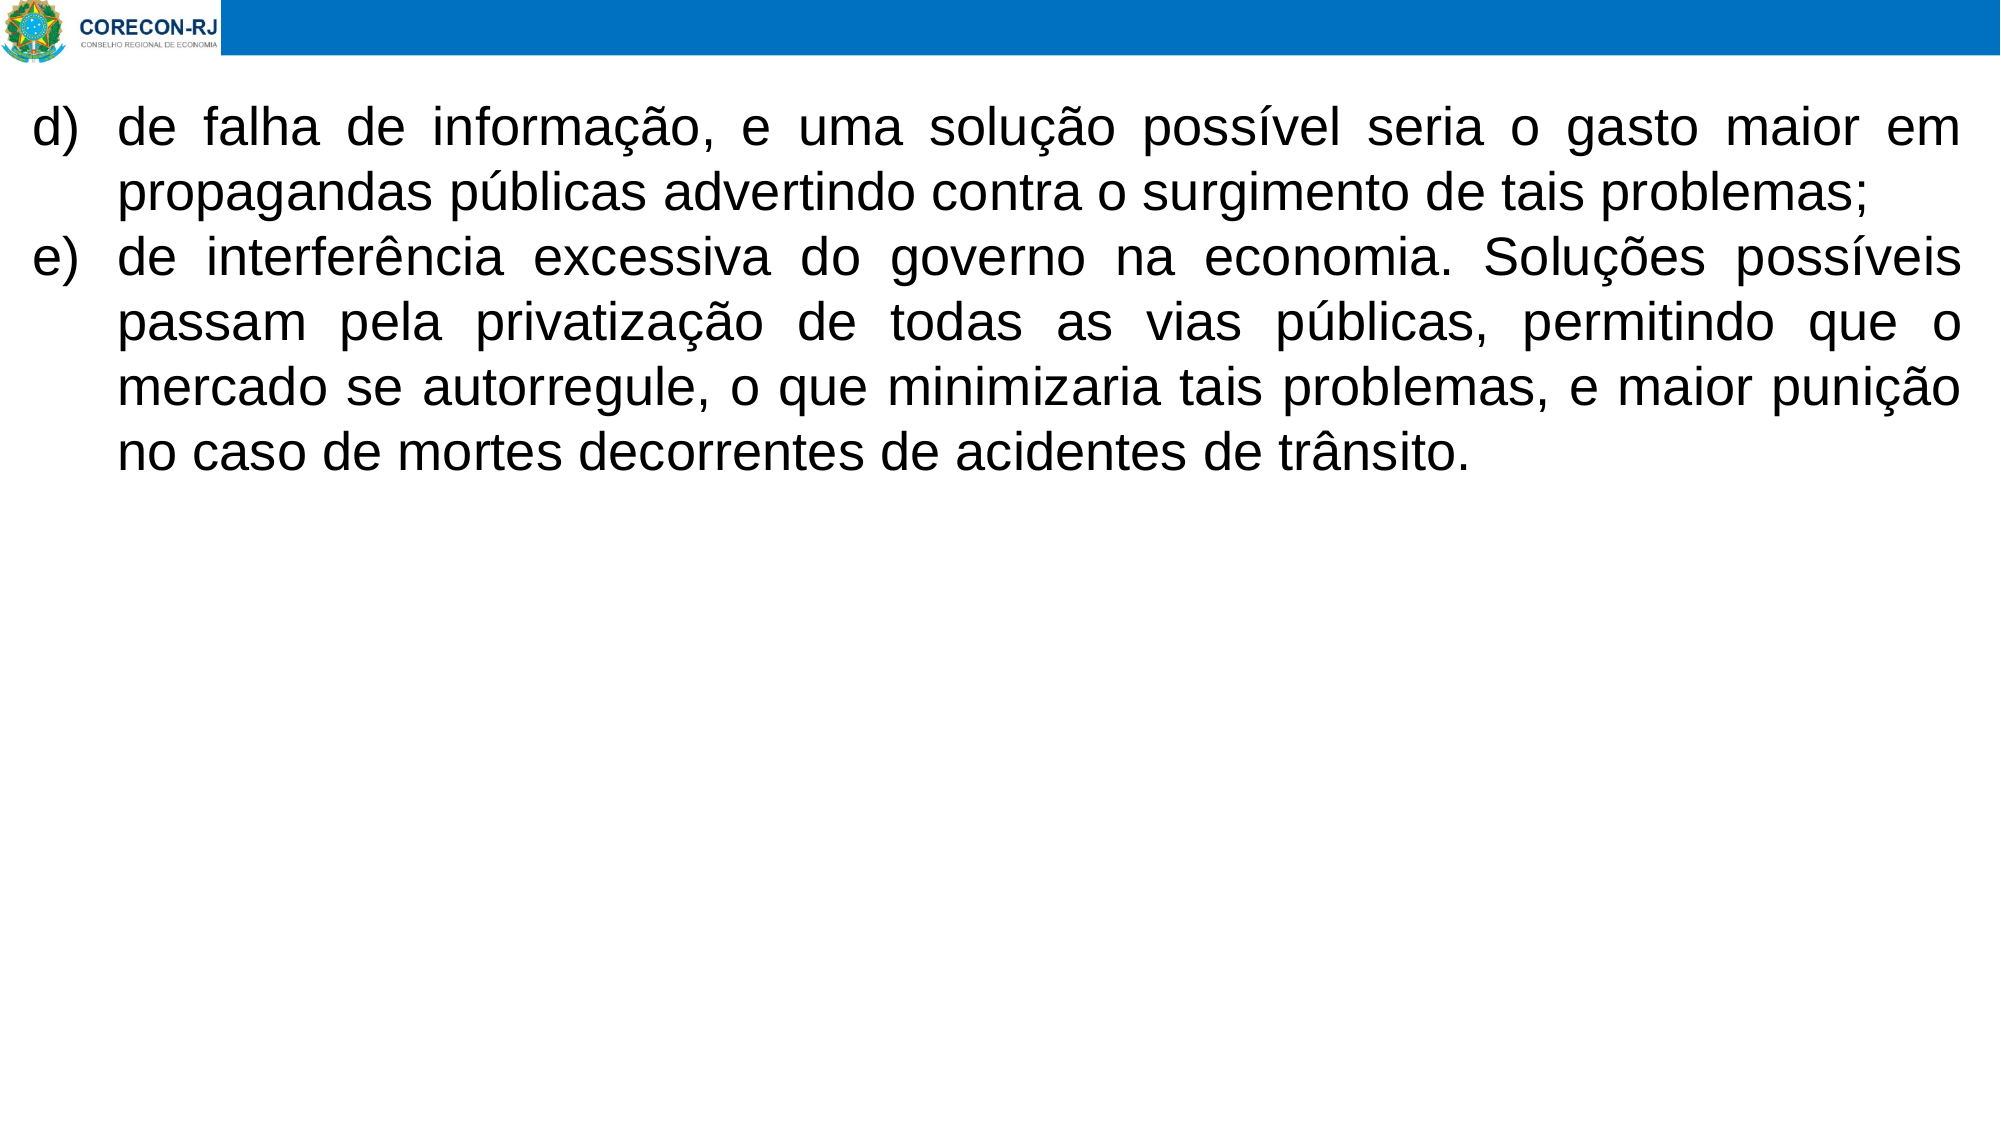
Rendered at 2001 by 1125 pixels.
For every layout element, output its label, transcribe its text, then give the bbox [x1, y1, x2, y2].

list de falha de informação, e uma solução possível seria o gasto maior em propagandas públicas advertindo contra o surgimento de tais problemas; de interferência excessiva do governo na economia. Soluções possíveis passam pela privatização de todas as vias públicas, permitindo que o mercado se autorregule, o que minimizaria tais problemas, e maior punição no caso de mortes decorrentes de acidentes de trânsito. [54, 0, 1944, 613]
picture [0, 0, 54, 65]
